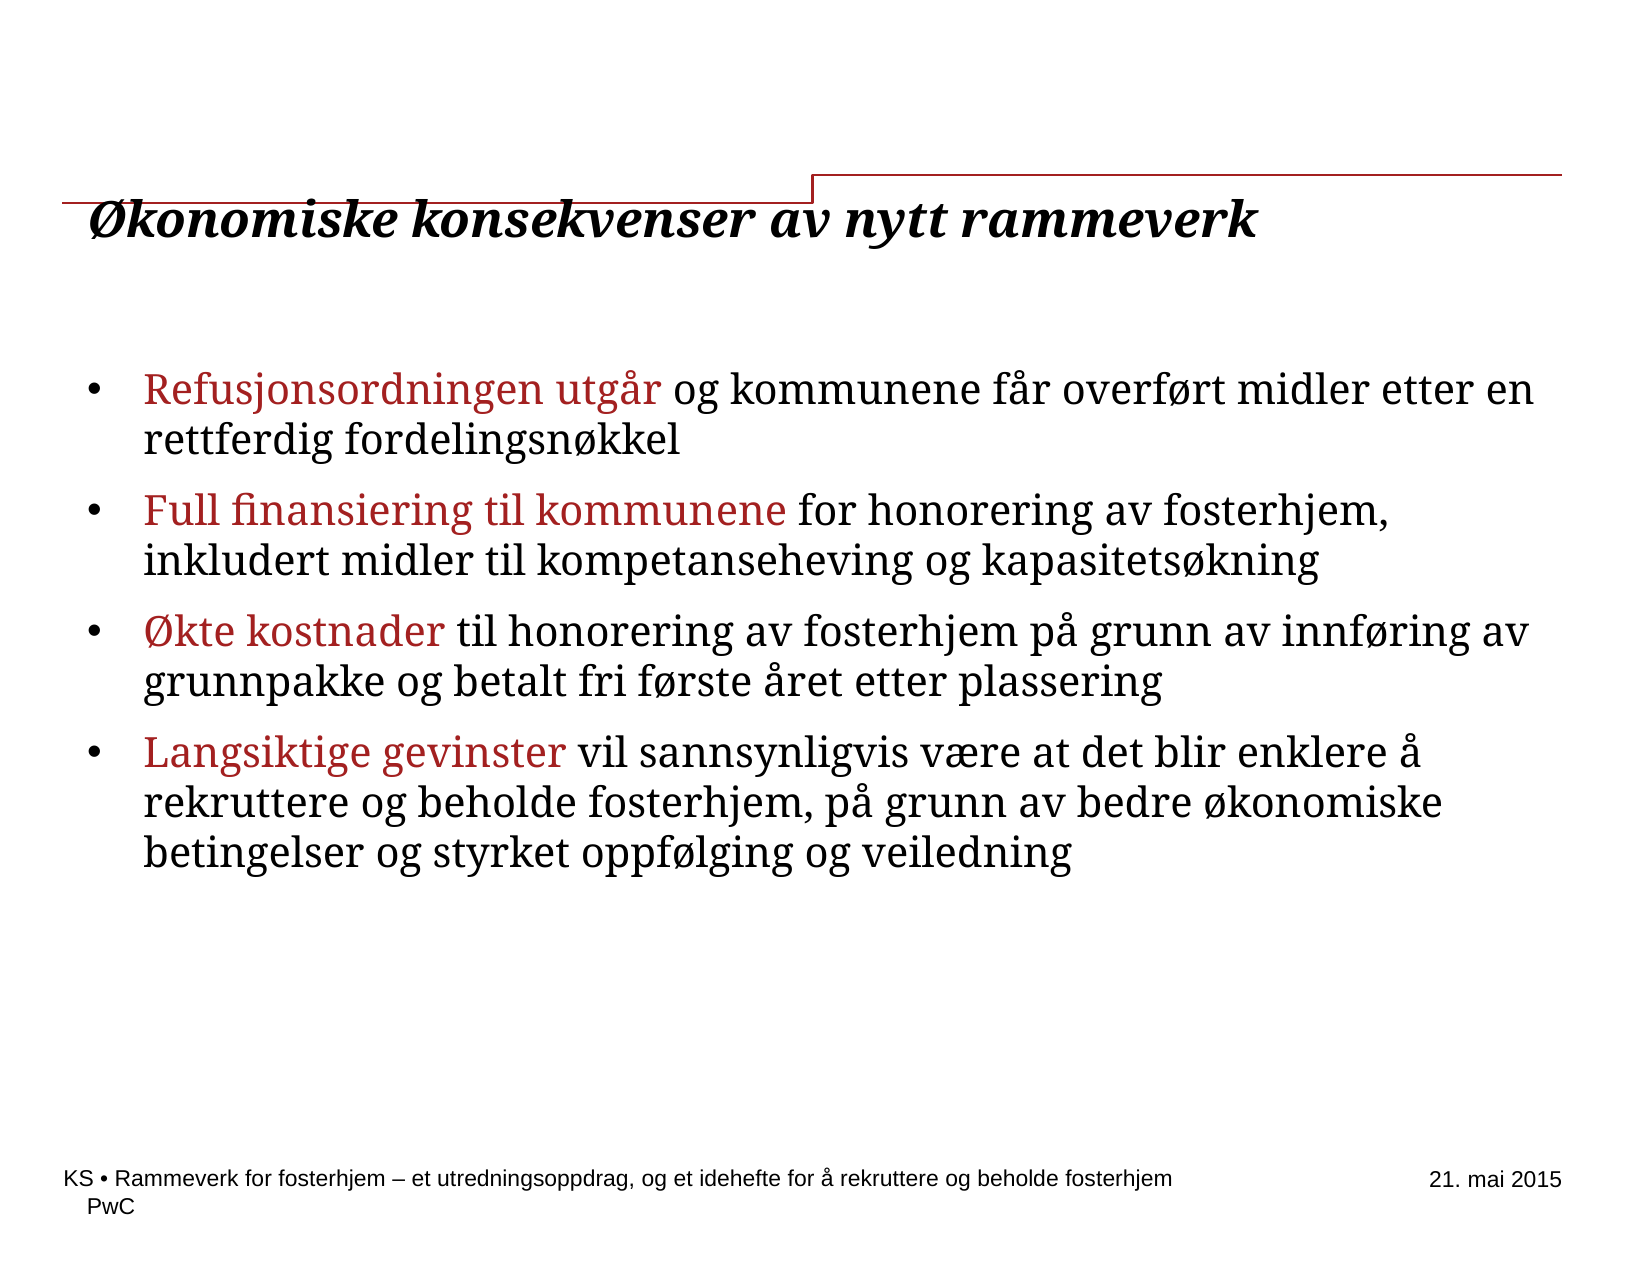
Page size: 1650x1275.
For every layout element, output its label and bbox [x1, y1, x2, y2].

text_box [63, 72, 1615, 1214]
